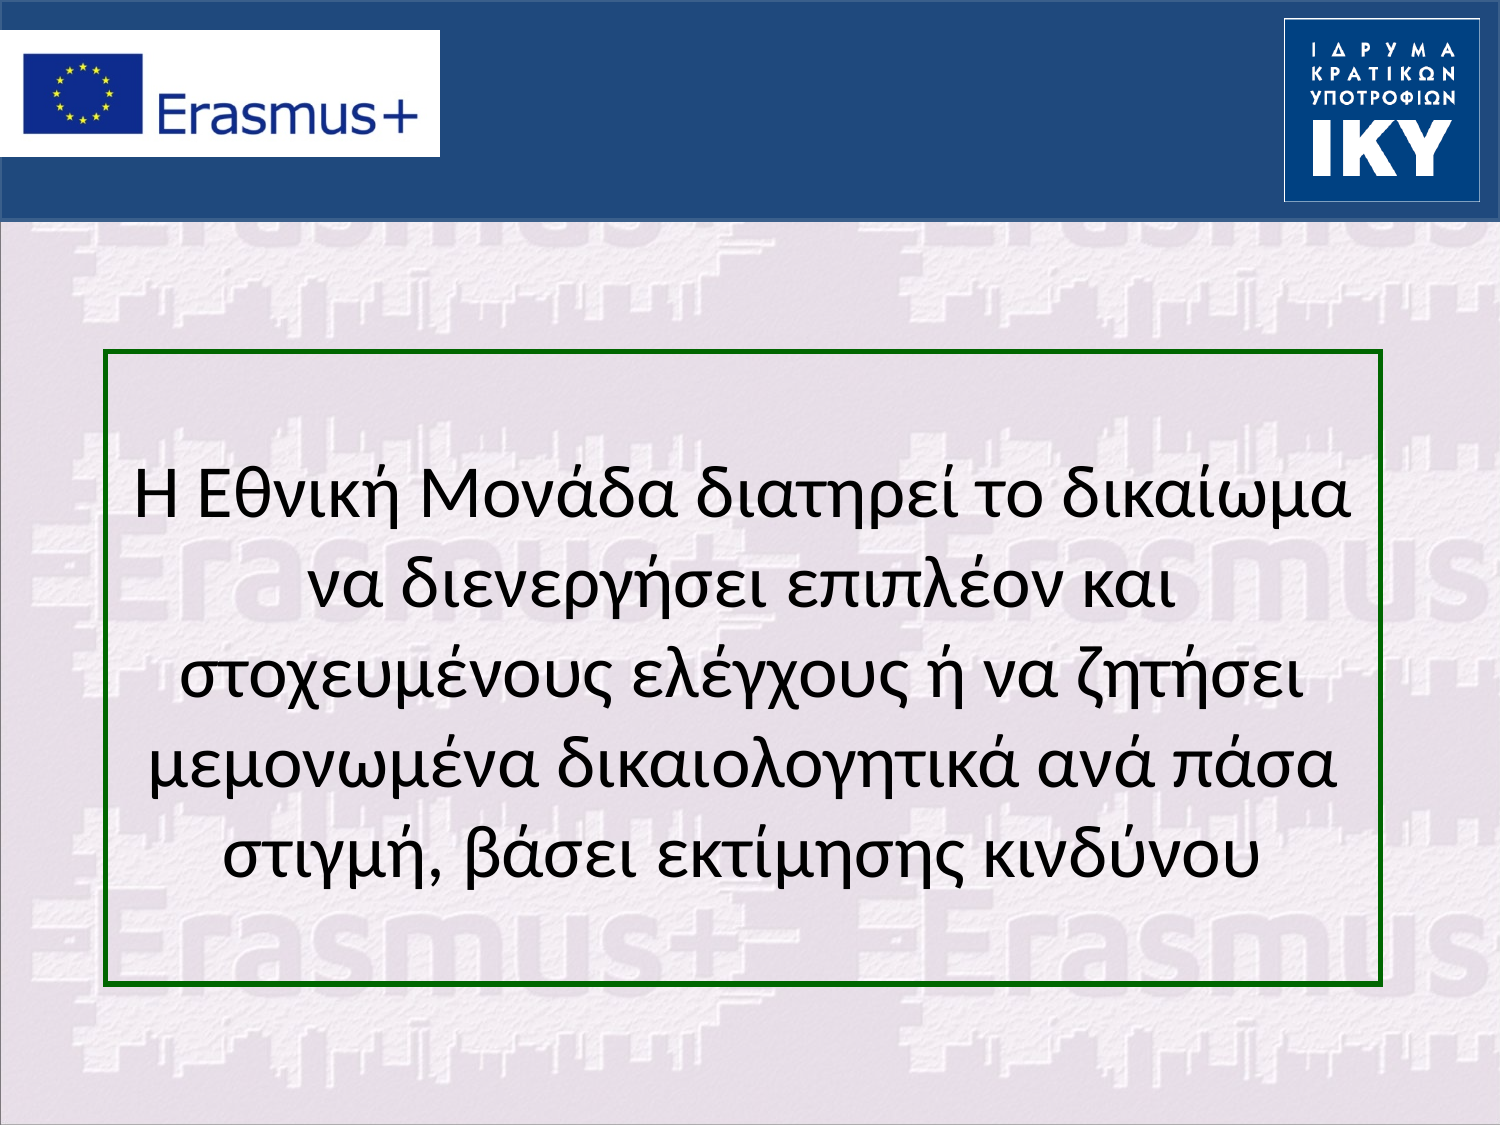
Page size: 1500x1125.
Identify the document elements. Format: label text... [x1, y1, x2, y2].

title Η Εθνική Μονάδα διατηρεί το δικαίωμα να διενεργήσει επιπλέον και στοχευμένους ελέγχους ή να ζητήσει μεμονωμένα δικαιολογητικά ανά πάσα στιγμή, βάσει εκτίμησης κινδύνου [105, 351, 1381, 985]
picture [0, 30, 440, 157]
text_box [0, 0, 1500, 222]
picture [1284, 18, 1480, 202]
